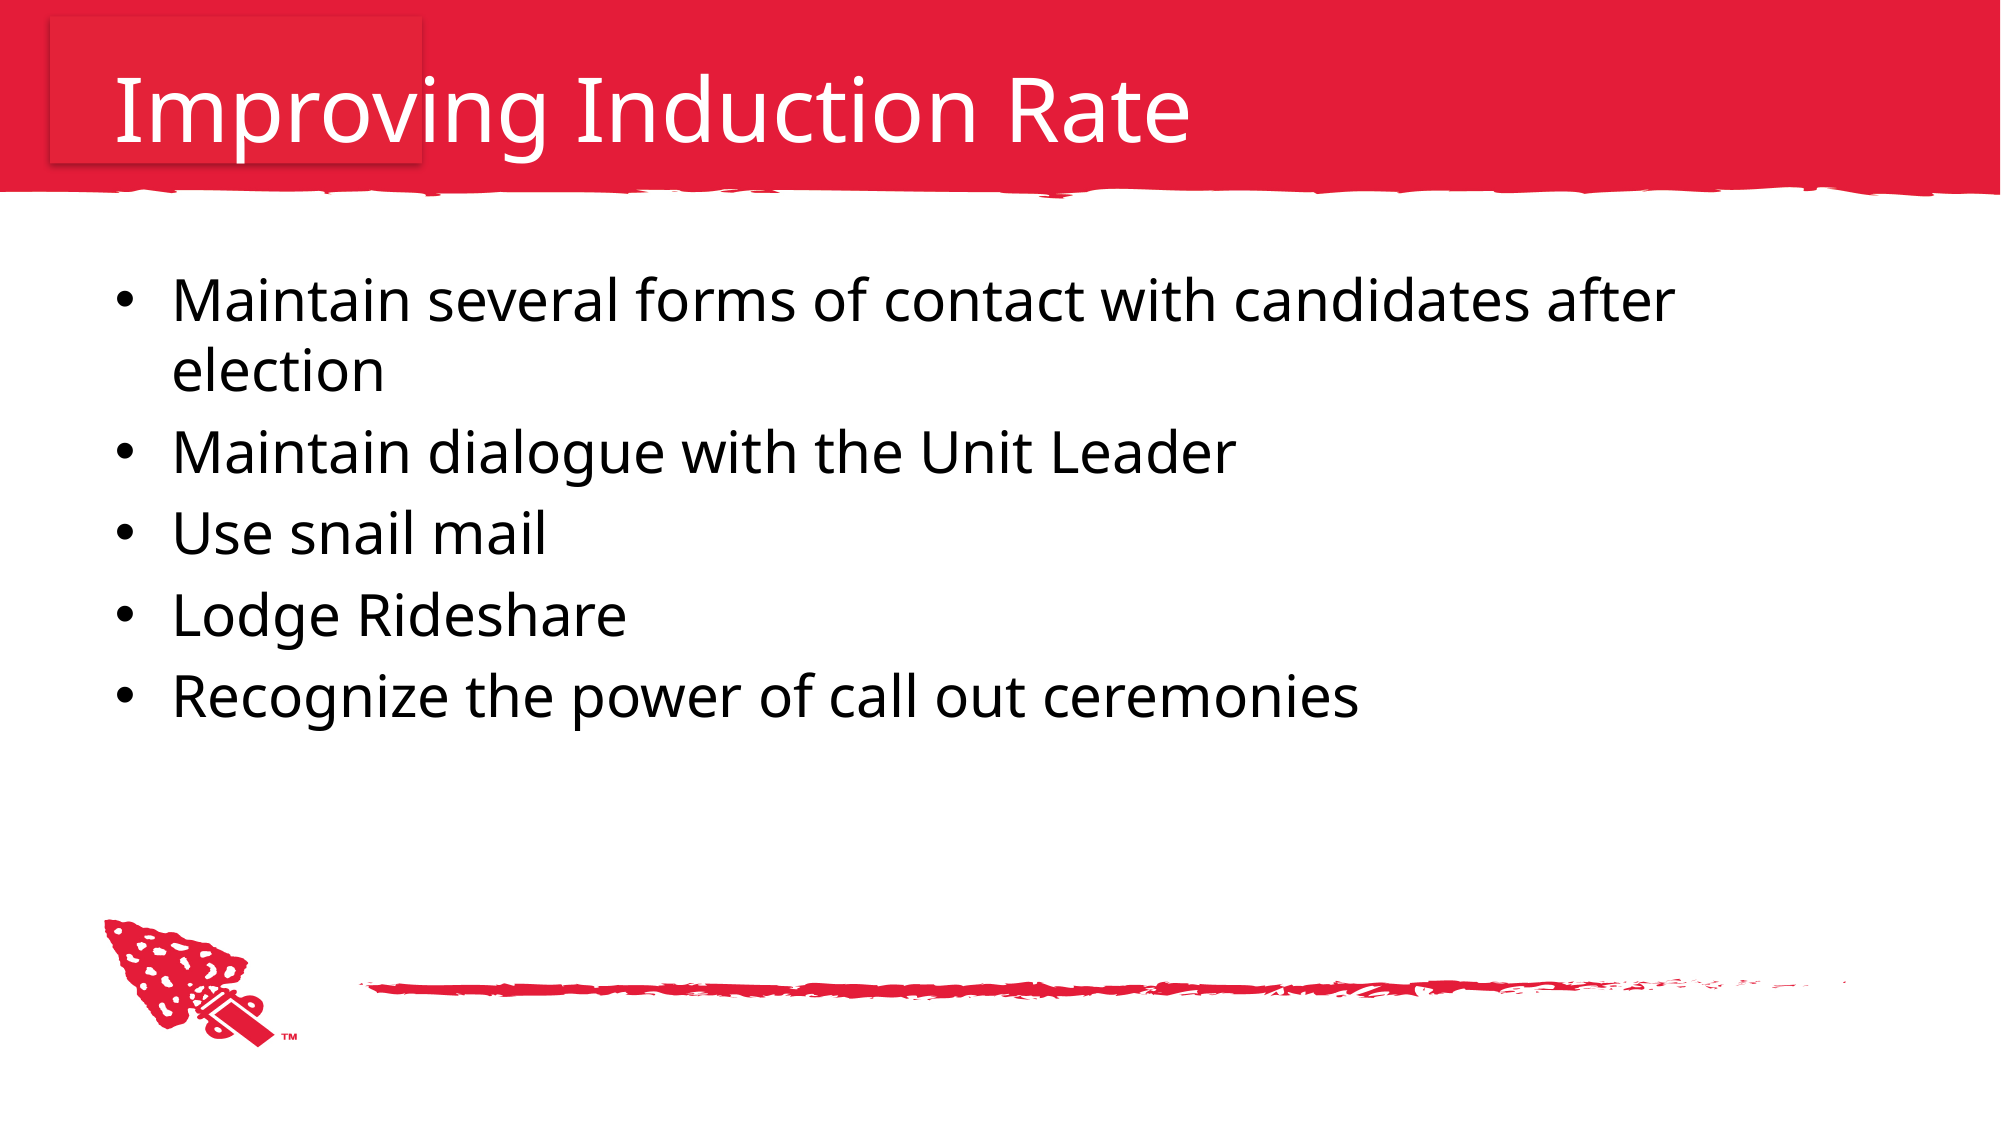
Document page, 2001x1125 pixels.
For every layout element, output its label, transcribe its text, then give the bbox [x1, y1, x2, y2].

list Maintain several forms of contact with candidates after election Maintain dialogue with the Unit Leader Use snail mail Lodge Rideshare Recognize the power of call out ceremonies [99, 256, 1900, 1042]
picture [0, 0, 2001, 1125]
title Improving Induction Rate [99, 45, 1900, 168]
